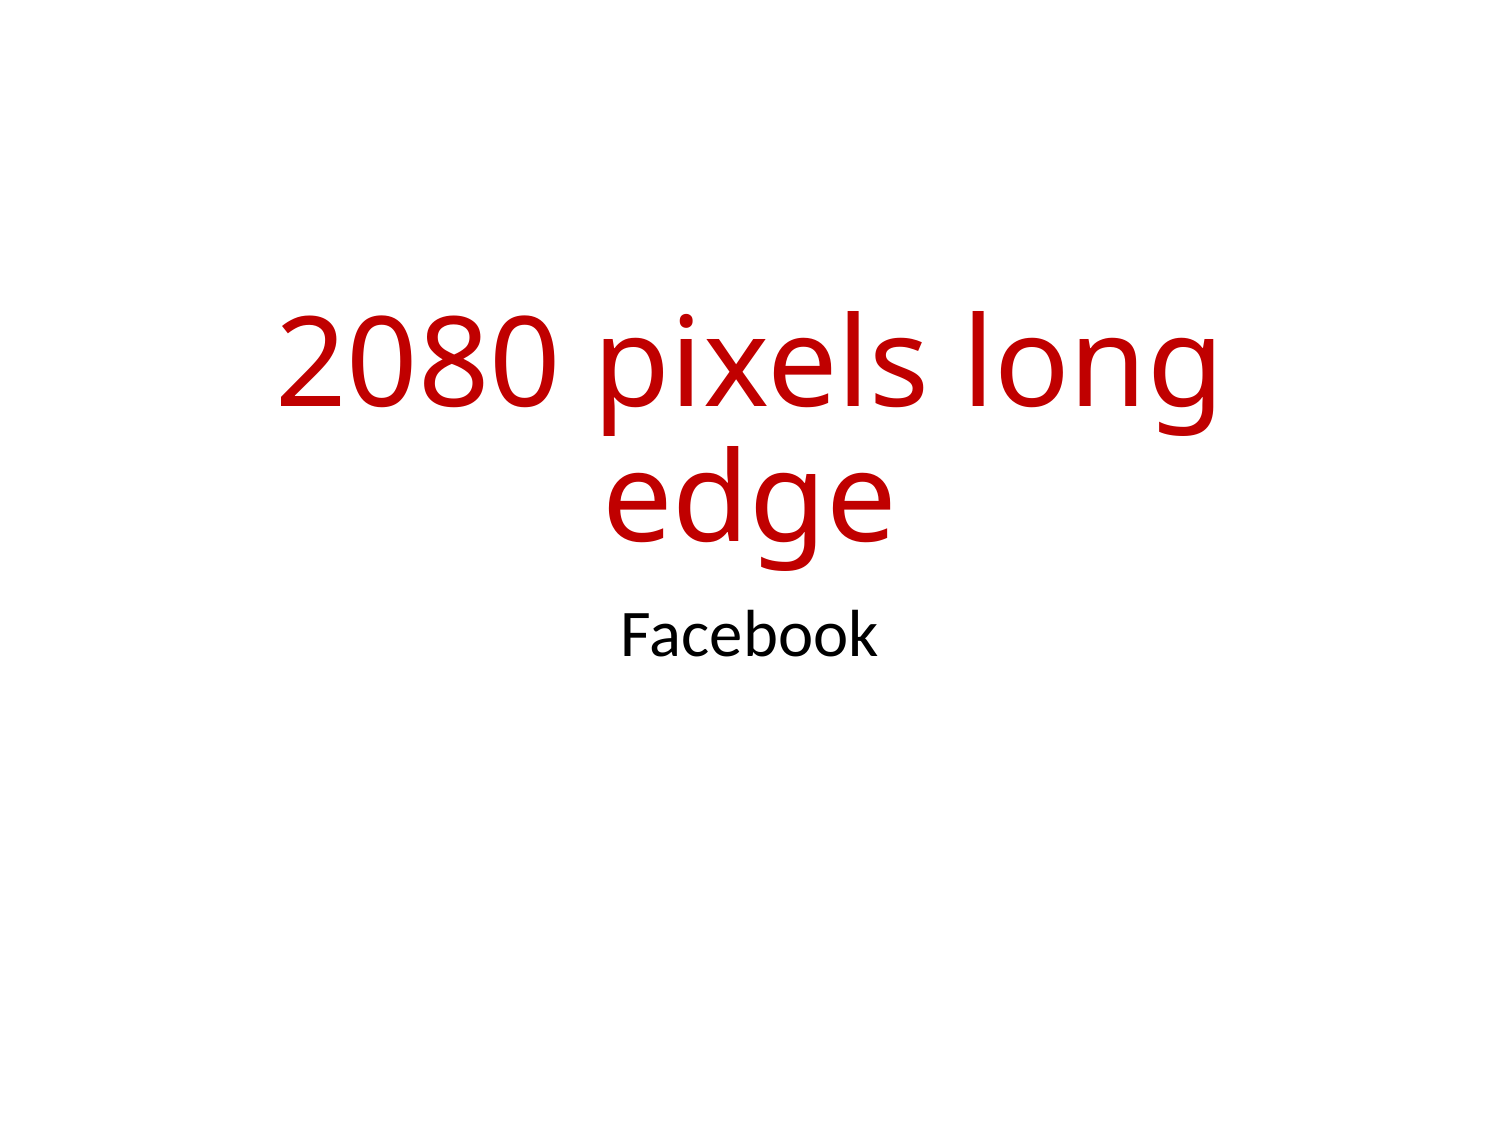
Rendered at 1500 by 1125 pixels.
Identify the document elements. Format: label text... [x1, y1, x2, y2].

title 2080 pixels long edge [112, 184, 1388, 576]
subtitle Facebook [187, 590, 1313, 863]
